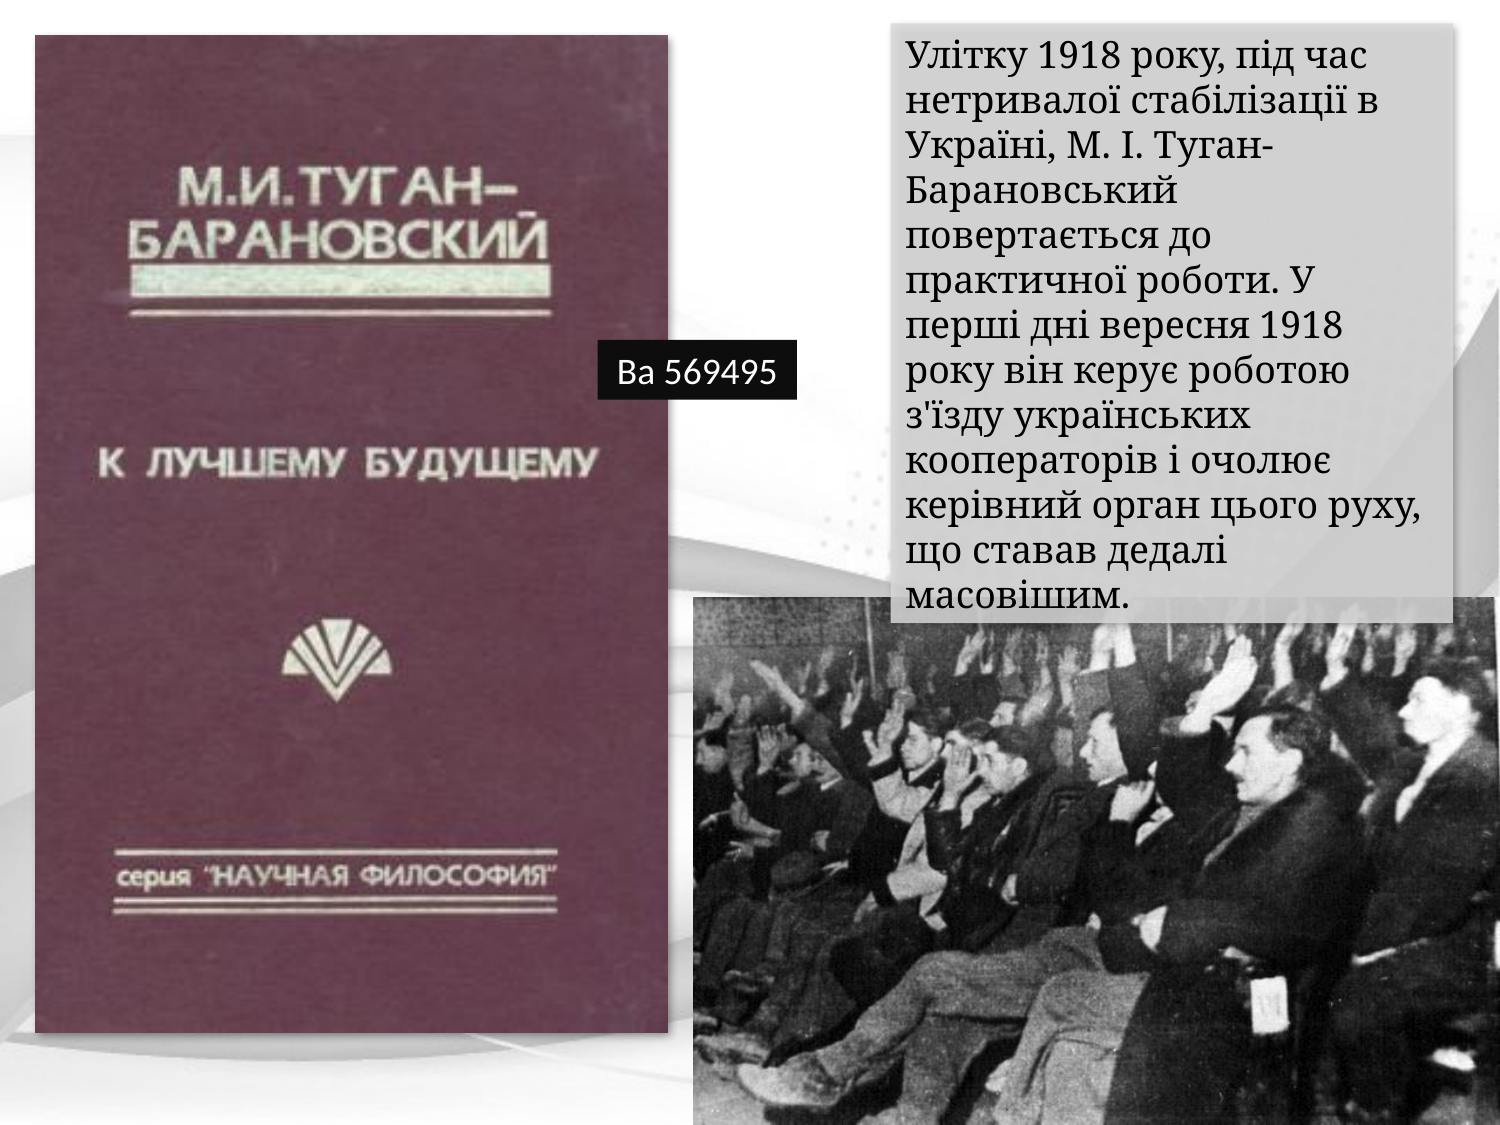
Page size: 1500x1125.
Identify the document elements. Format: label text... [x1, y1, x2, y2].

text_box Ва 569495 [674, 339, 797, 400]
picture [0, 0, 1500, 1125]
text_box Улітку 1918 року, під час нетривалої стабілізації в Україні, М. І. Туган- Барановський повертається до практичної роботи. У перші дні вересня 1918 року він керує роботою з'їзду українських кооператорів і очолює керівний орган цього руху, що ставав дедалі масовішим. [890, 23, 1454, 595]
